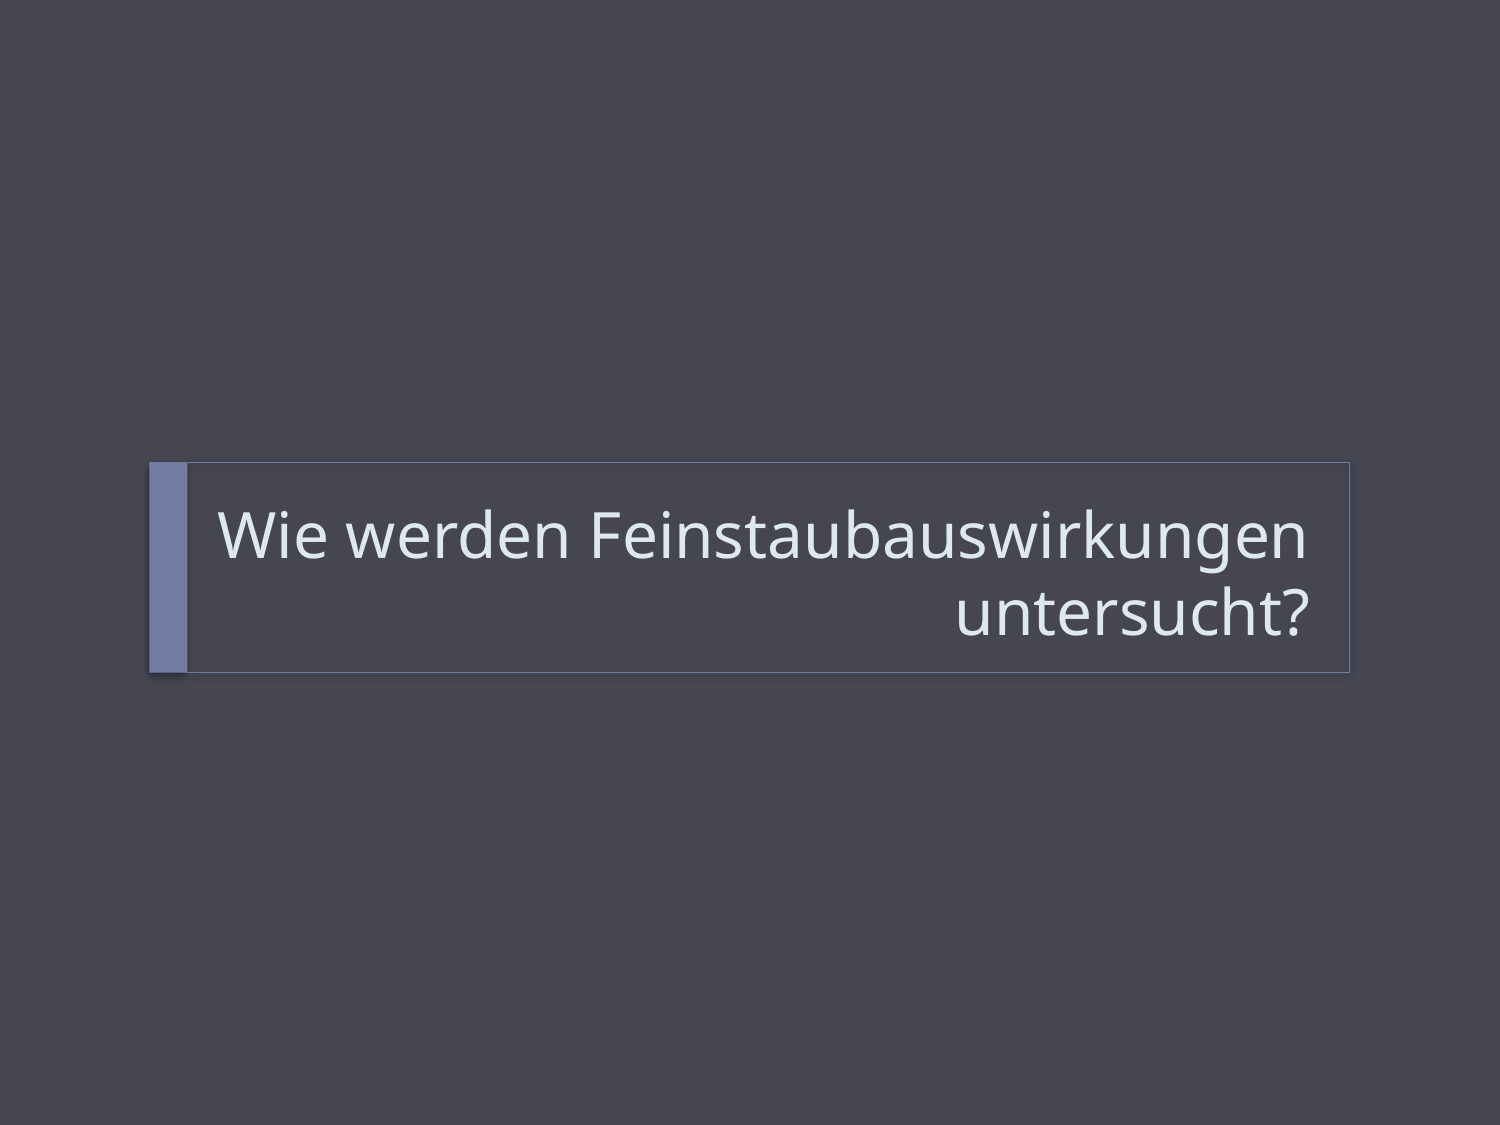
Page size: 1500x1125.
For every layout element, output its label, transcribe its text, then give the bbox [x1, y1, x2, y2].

title Wie werden Feinstaubauswirkungen untersucht? [200, 487, 1325, 663]
